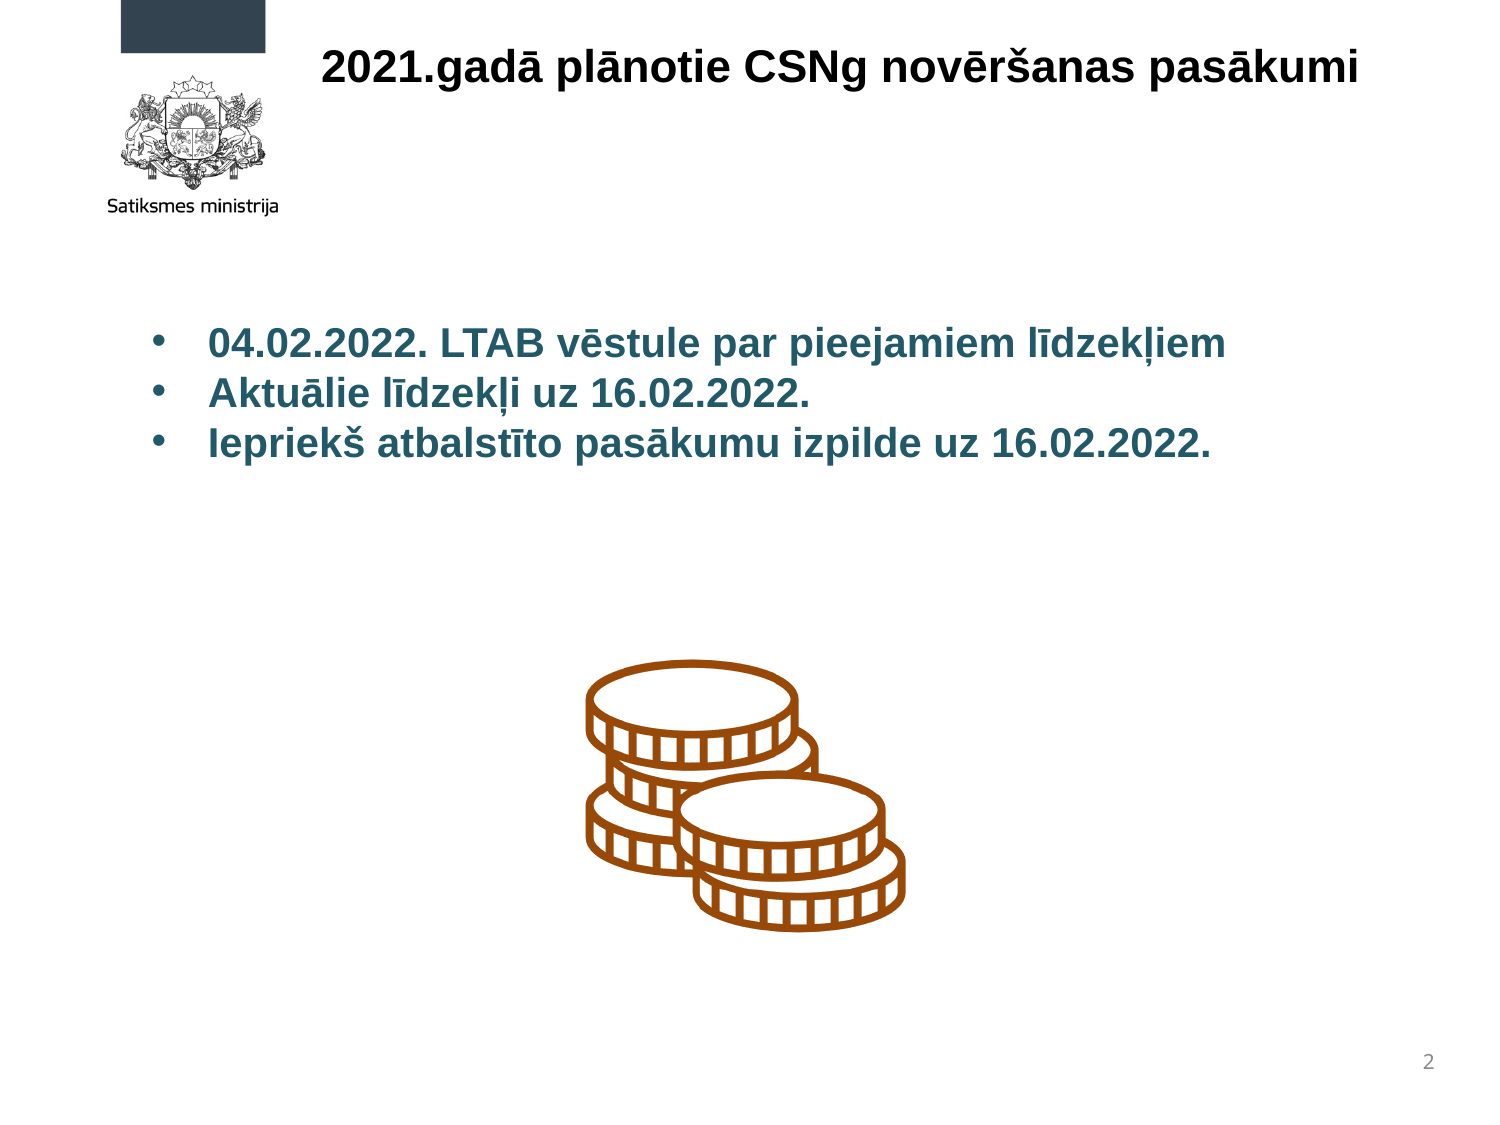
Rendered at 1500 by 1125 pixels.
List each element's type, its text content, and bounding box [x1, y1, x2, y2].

slide_number 2 [1400, 1037, 1450, 1088]
text_box 2021.gadā plānotie CSNg novēršanas pasākumi [306, 29, 1431, 100]
text_box 04.02.2022. LTAB vēstule par pieejamiem līdzekļiem Aktuālie līdzekļi uz 16.02.2022. Iepriekš atbalstīto pasākumu izpilde uz 16.02.2022. [136, 307, 1333, 551]
picture [547, 605, 928, 985]
picture [48, 0, 338, 321]
